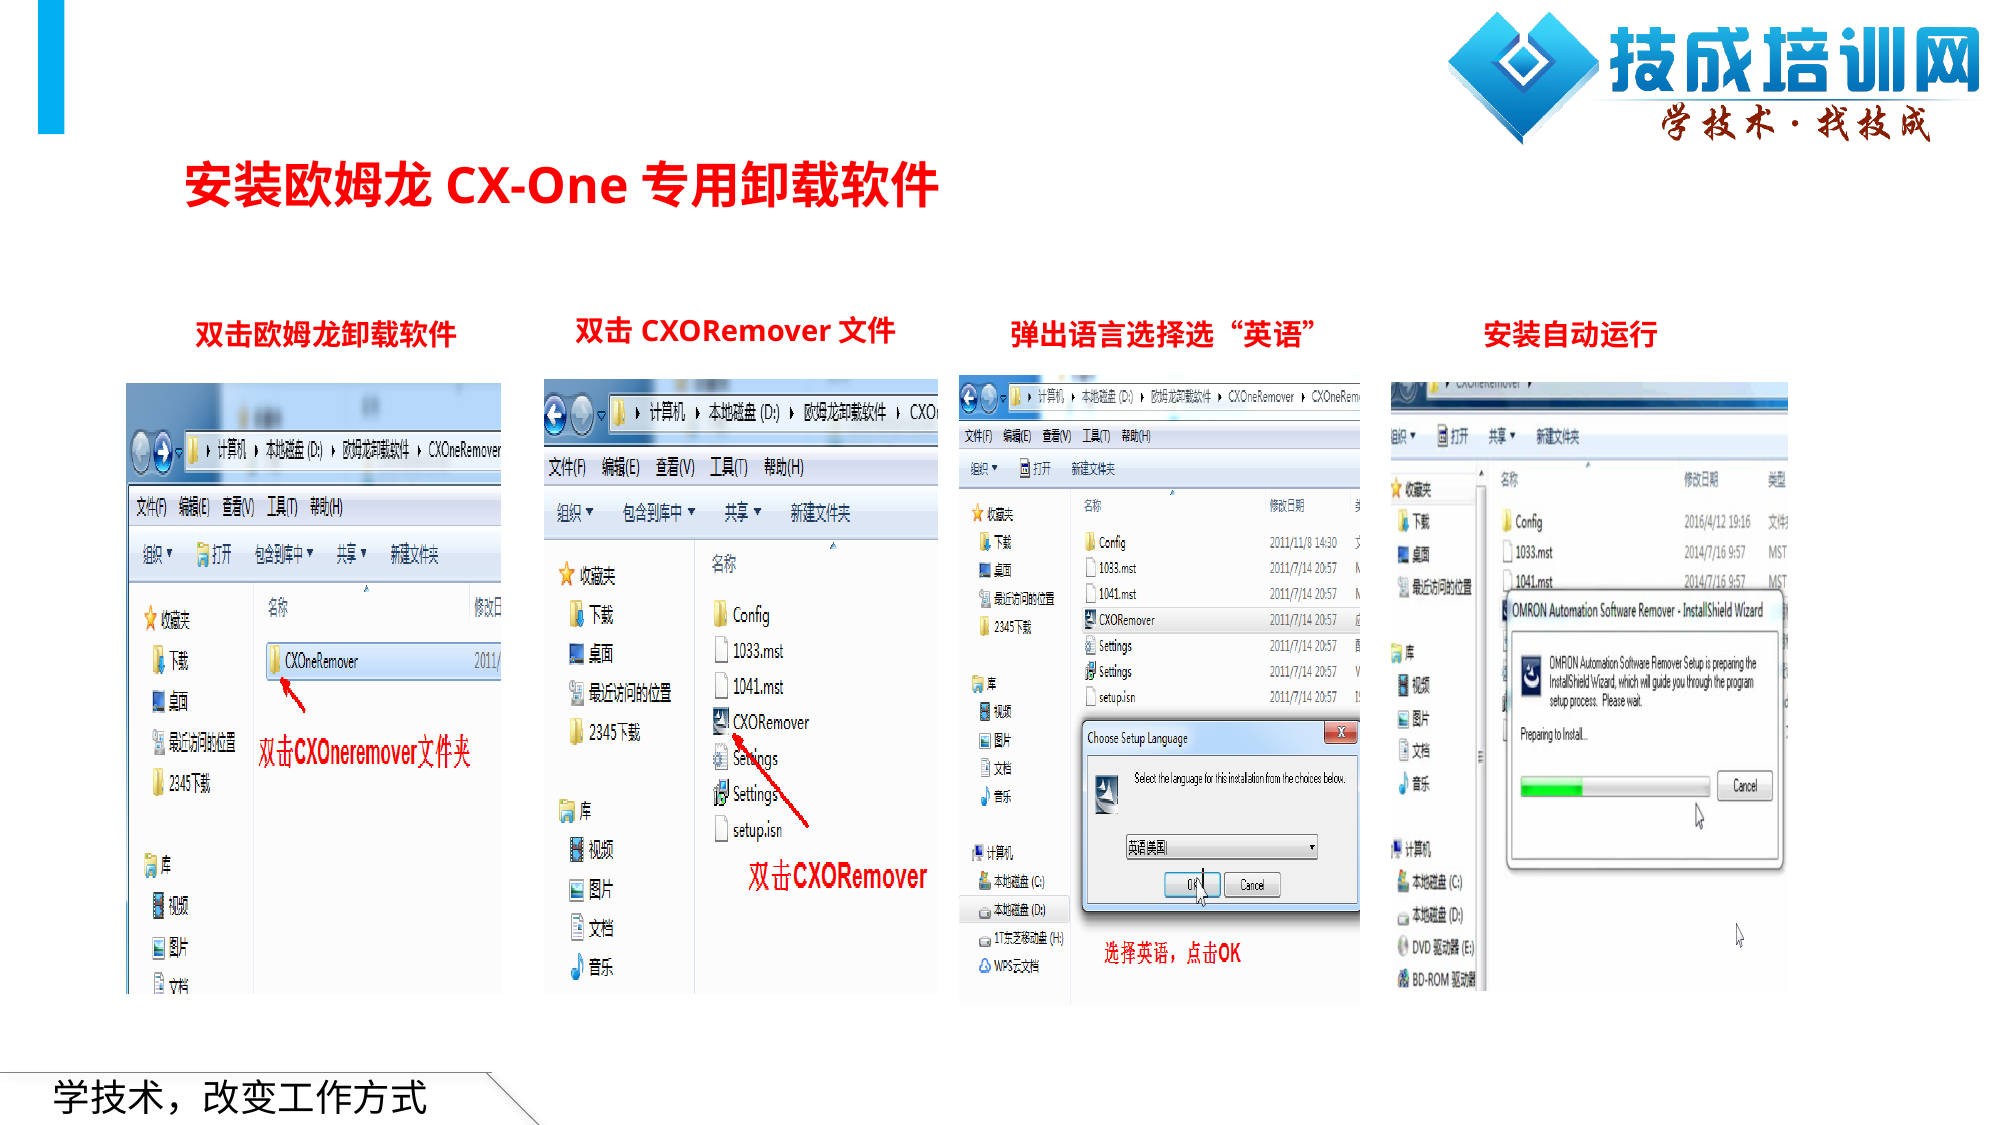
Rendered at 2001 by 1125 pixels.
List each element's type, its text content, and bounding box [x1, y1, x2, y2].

text_box 双击CXORemover文件 [560, 304, 913, 355]
picture [1439, 6, 1987, 151]
picture [126, 383, 501, 994]
text_box 双击欧姆龙卸载软件 [180, 308, 474, 359]
text_box 安装自动运行 [1468, 309, 1674, 359]
picture [544, 379, 938, 994]
text_box 弹出语言选择选“英语” [995, 308, 1347, 359]
picture [1391, 382, 1788, 991]
picture [959, 375, 1360, 1005]
text_box 安装欧姆龙CX-One专用卸载软件 [168, 145, 956, 221]
